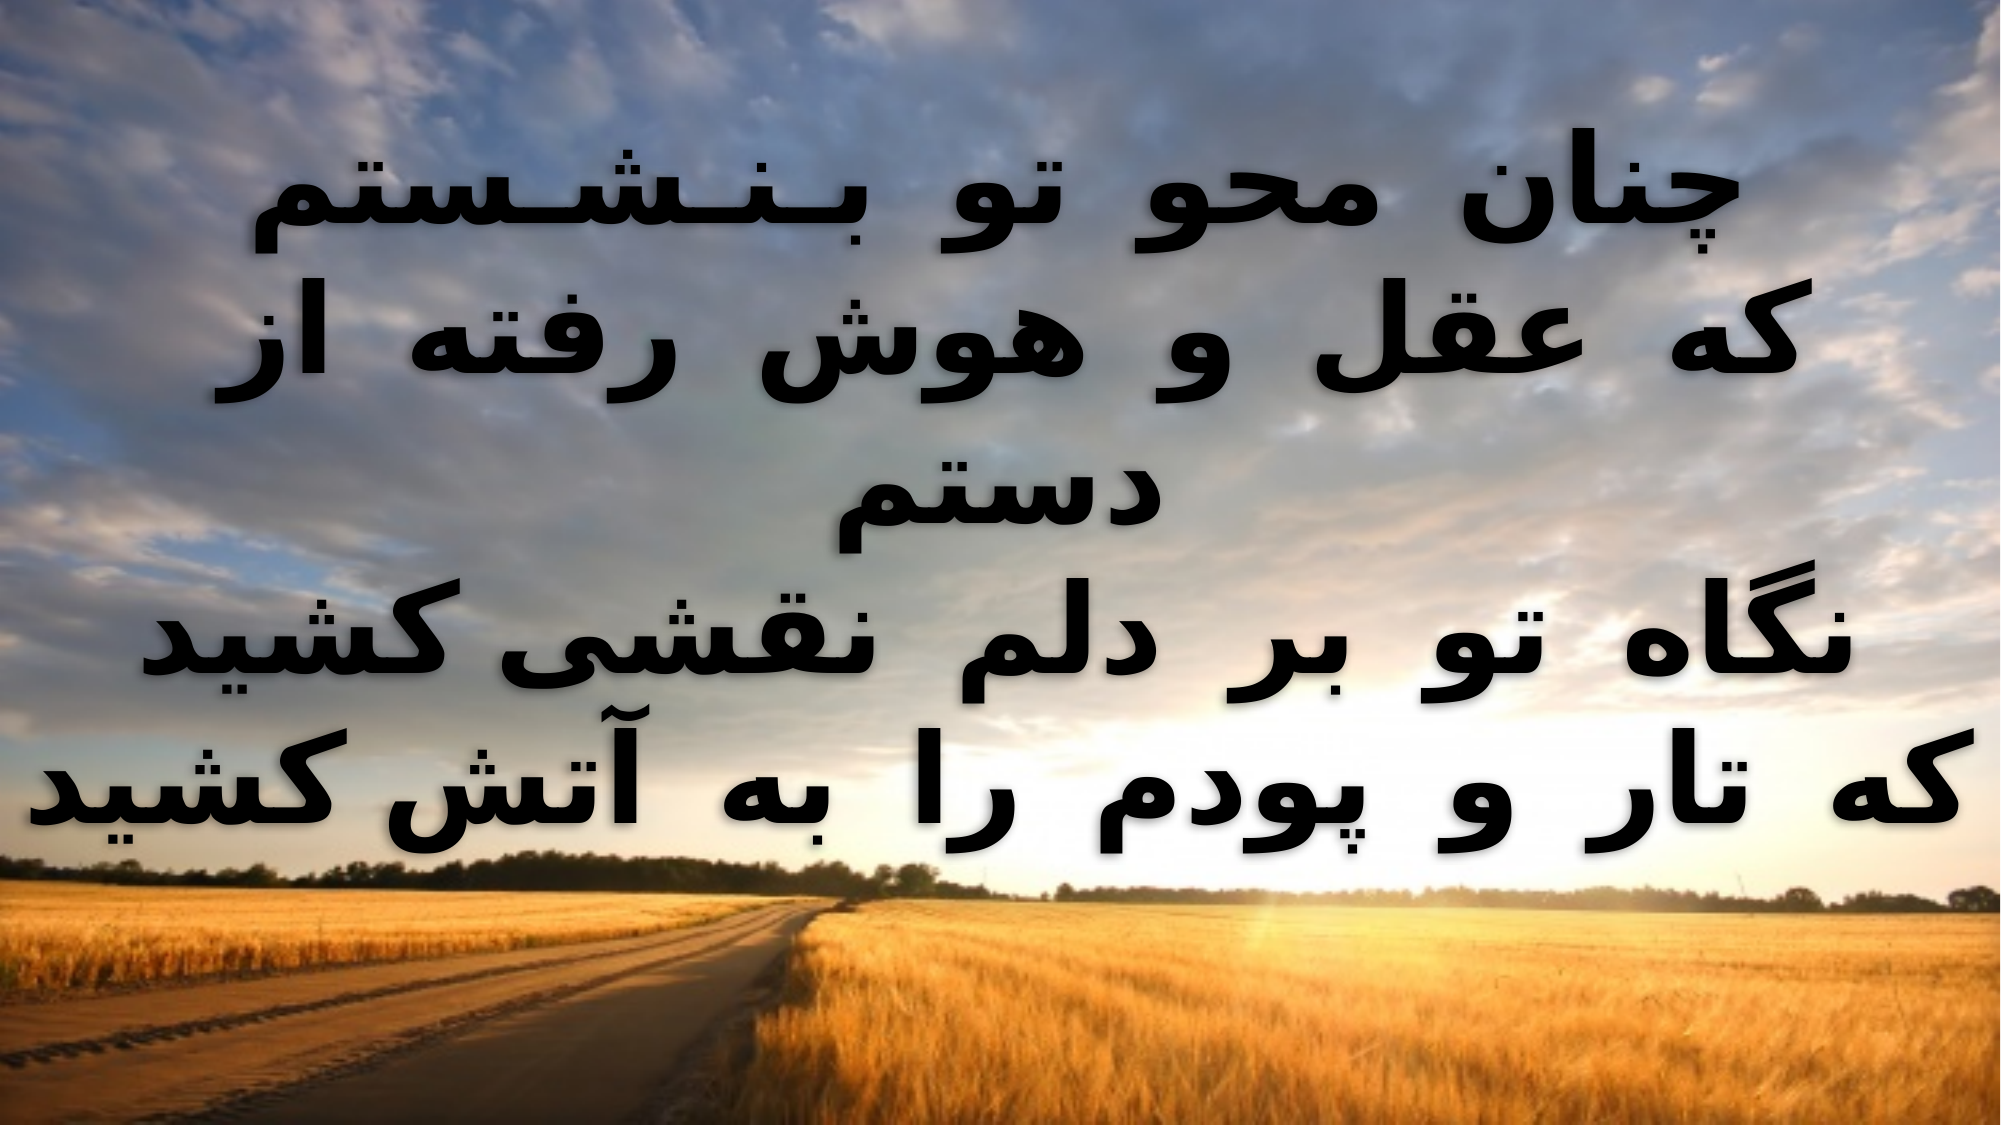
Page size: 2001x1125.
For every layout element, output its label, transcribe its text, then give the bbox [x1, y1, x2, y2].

picture [0, 0, 2001, 1125]
text_box چنان محو تو بـنـشـستم که عقل و هوش رفته از دستم نگاه تو بر دلم نقشی کشید که تار و پودم را به آتش کشید [0, 11, 2000, 857]
